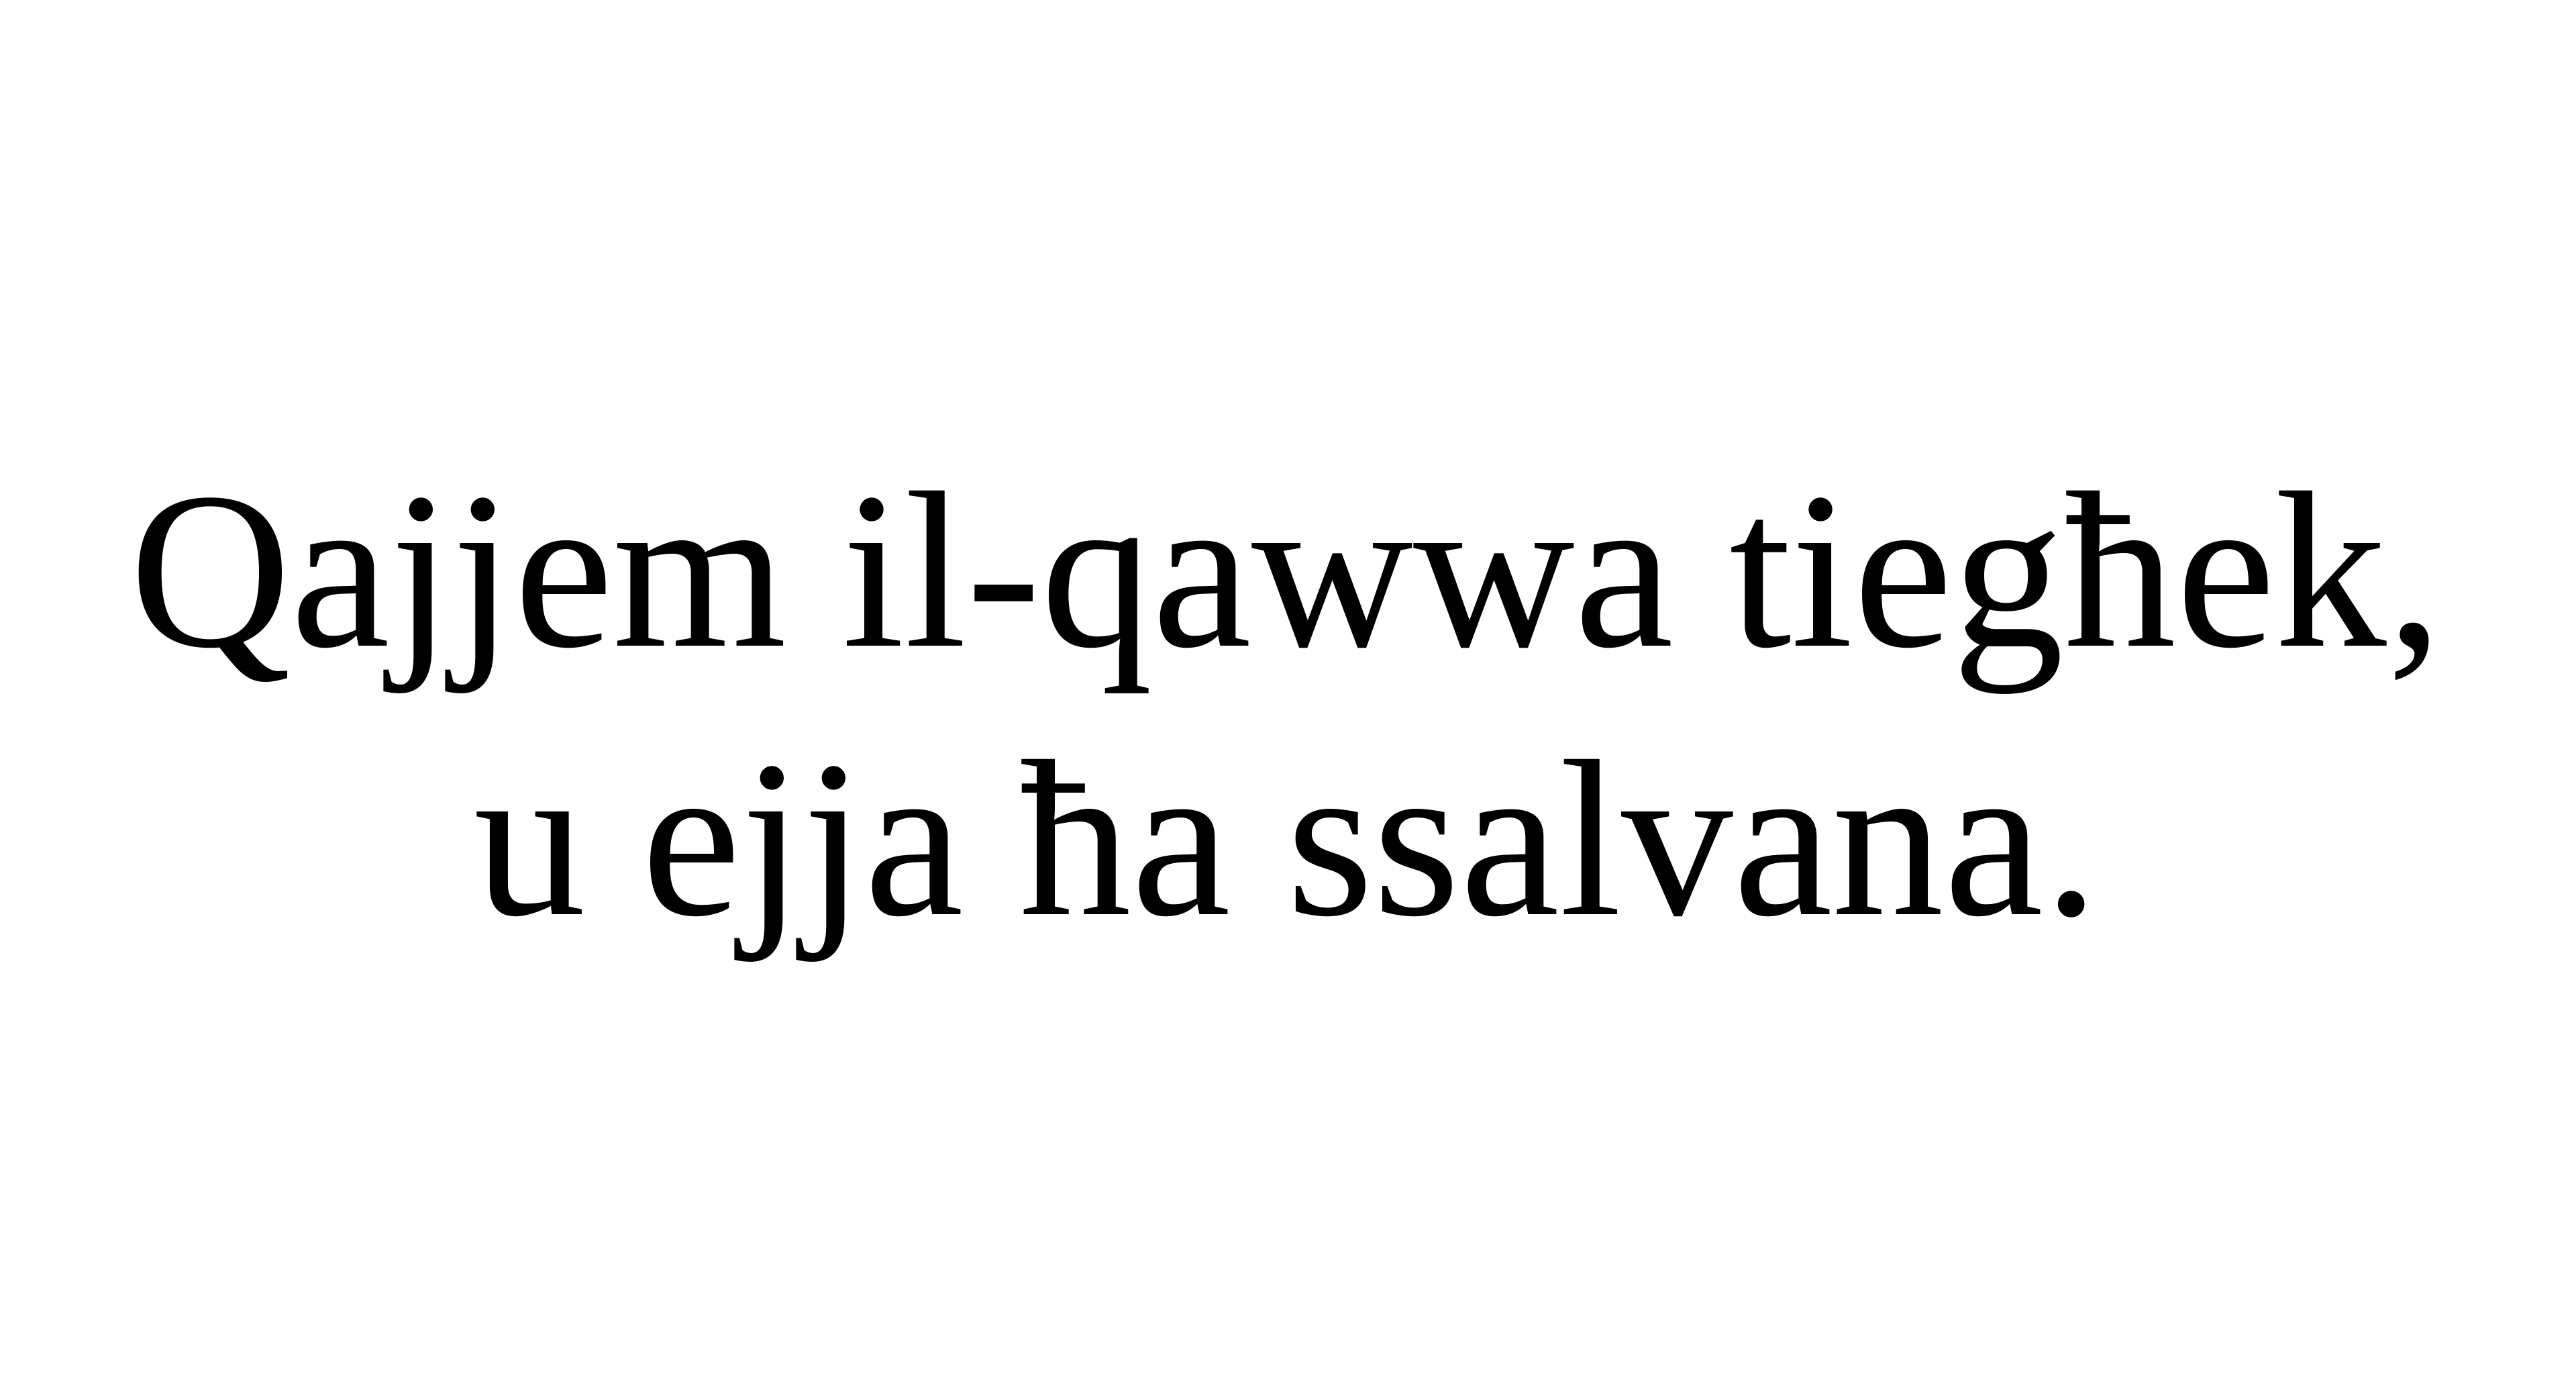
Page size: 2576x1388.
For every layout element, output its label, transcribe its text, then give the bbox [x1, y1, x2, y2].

text_box Qajjem il-qawwa tiegħek, u ejja ħa ssalvana. [52, 415, 2523, 967]
